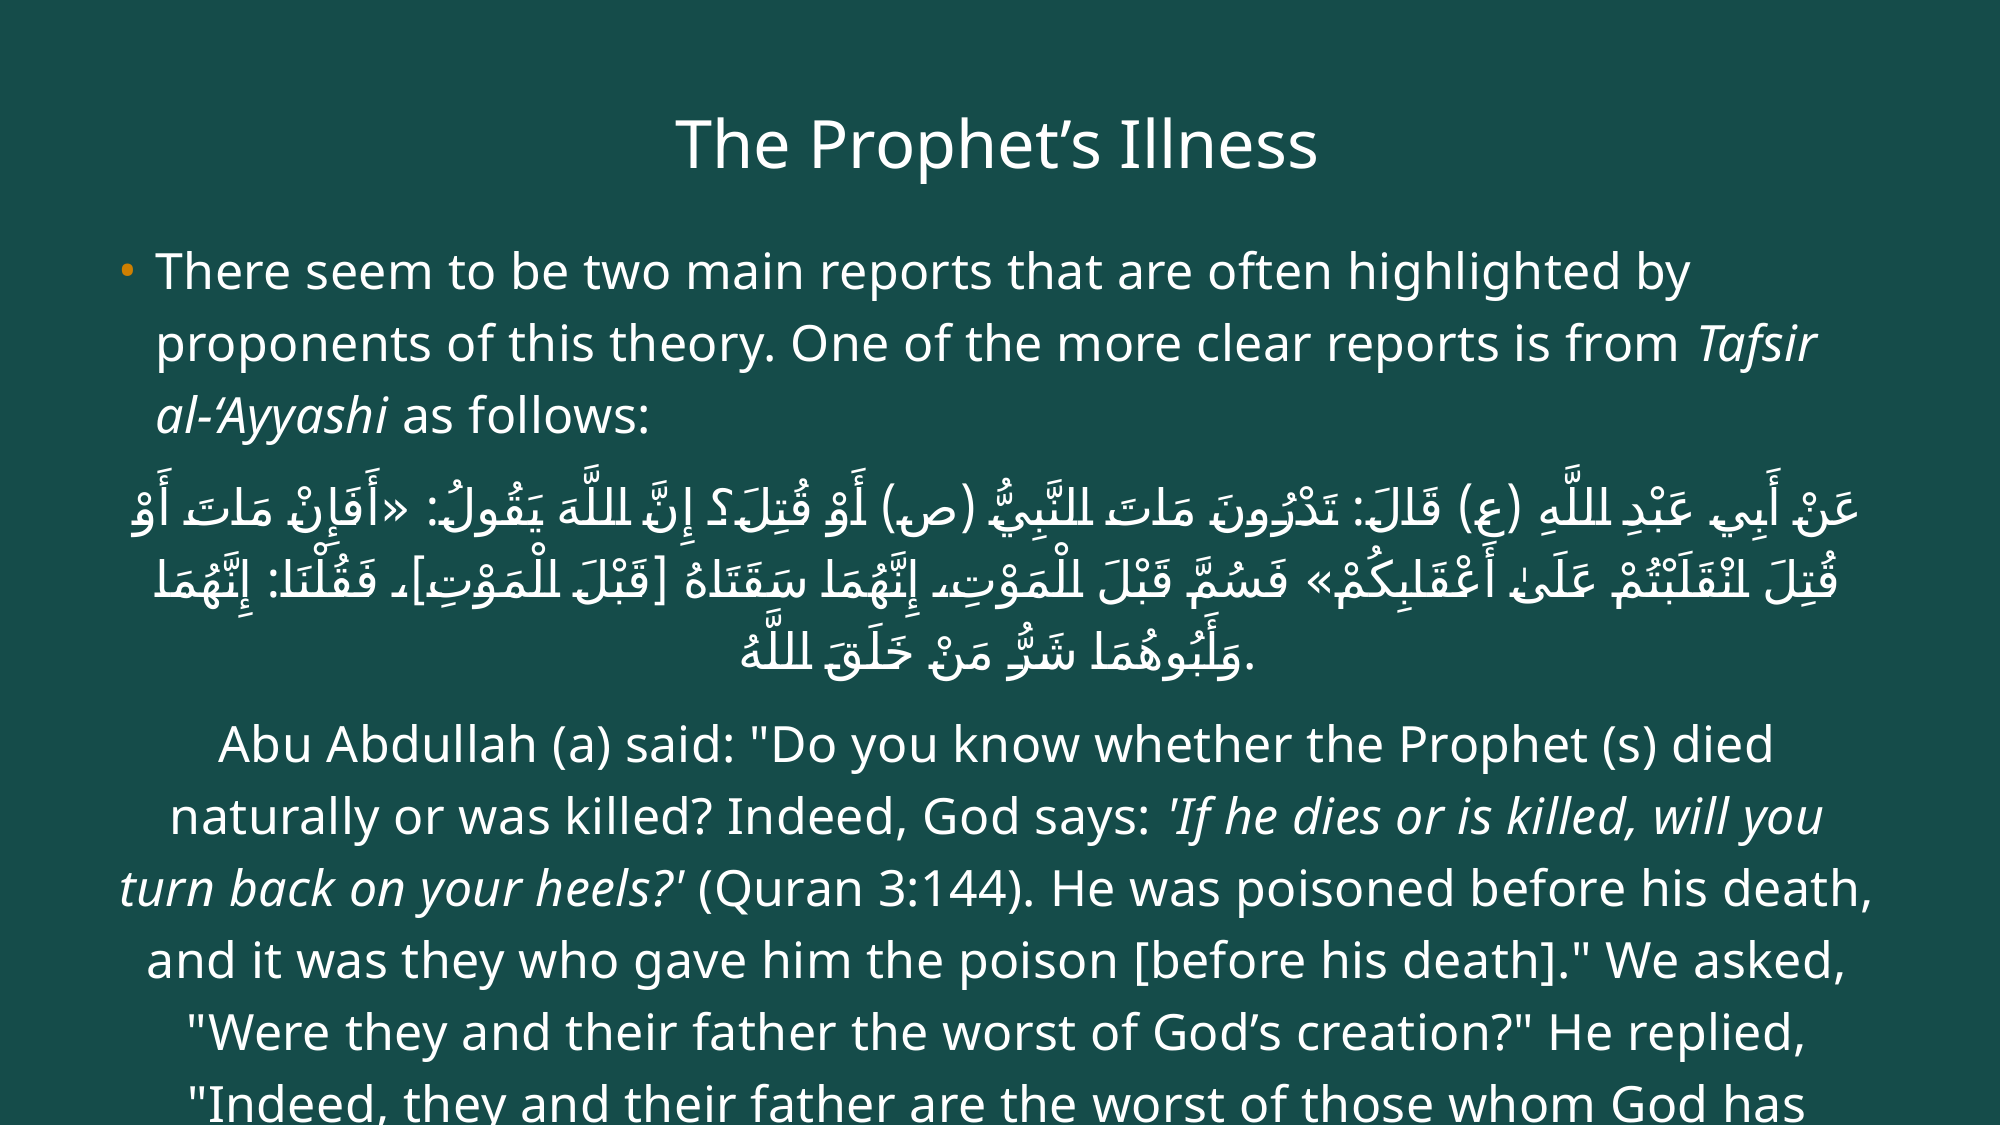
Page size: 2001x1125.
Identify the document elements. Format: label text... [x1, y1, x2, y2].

list There seem to be two main reports that are often highlighted by proponents of this theory. One of the more clear reports is from Tafsir al-‘Ayyashi as follows: عَنْ أَبِي عَبْدِ اللَّهِ (ع) قَالَ: تَدْرُونَ مَاتَ النَّبِيُّ (ص) أَوْ قُتِلَ؟ إِنَّ اللَّهَ يَقُولُ: «أَفَإِنْ مَاتَ أَوْ قُتِلَ انْقَلَبْتُمْ عَلَىٰ أَعْقَابِكُمْ» فَسُمَّ قَبْلَ الْمَوْتِ، إِنَّهُمَا سَقَتَاهُ [قَبْلَ الْمَوْتِ]، فَقُلْنَا: إِنَّهُمَا وَأَبُوهُمَا شَرُّ مَنْ خَلَقَ اللَّهُ. Abu Abdullah (a) said: "Do you know whether the Prophet (s) died naturally or was killed? Indeed, God says: 'If he dies or is killed, will you turn back on your heels?' (Quran 3:144). He was poisoned before his death, and it was they who gave him the poison [before his death]." We asked, "Were they and their father the worst of God’s creation?" He replied, "Indeed, they and their father are the worst of those whom God has created." [118, 227, 1878, 1092]
title The Prophet’s Illness [118, 101, 1878, 227]
